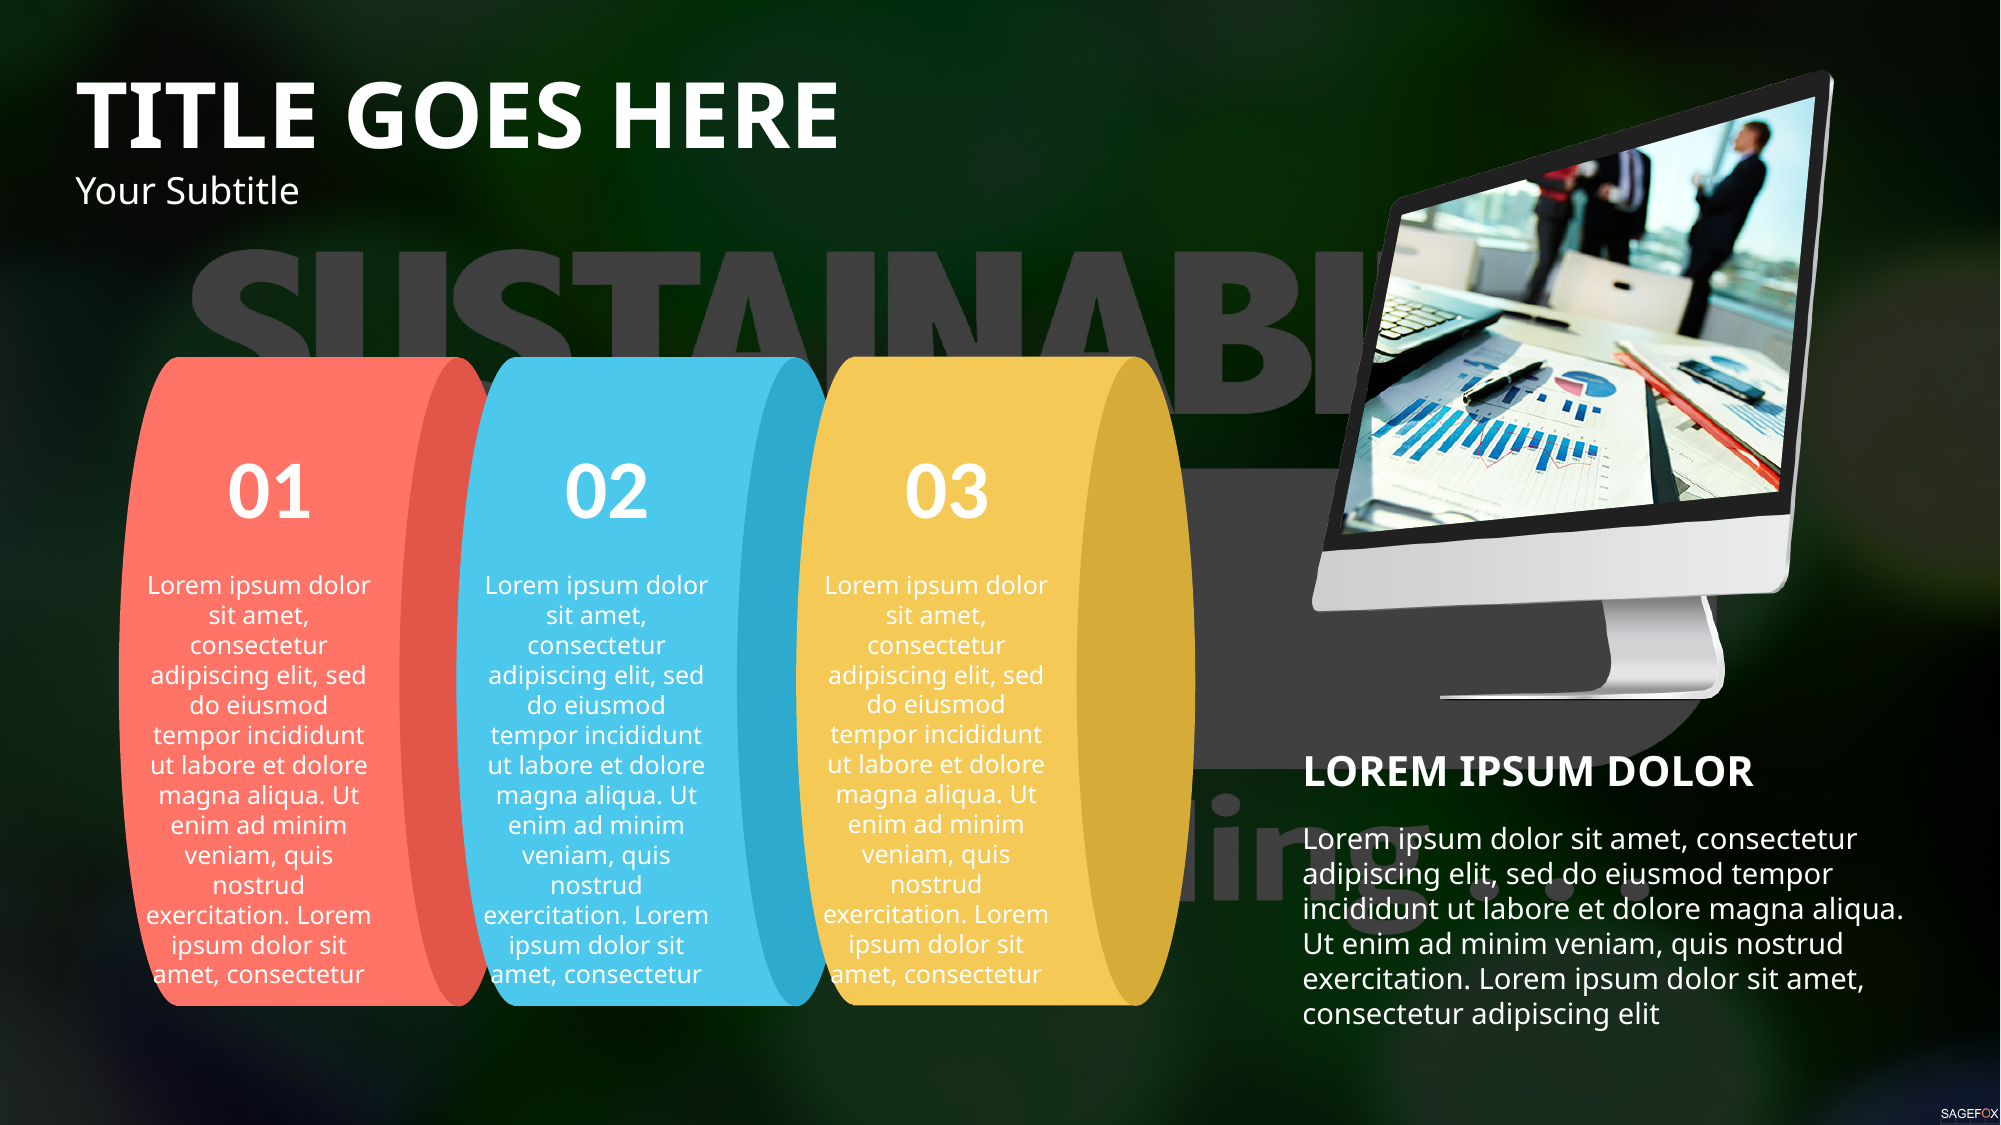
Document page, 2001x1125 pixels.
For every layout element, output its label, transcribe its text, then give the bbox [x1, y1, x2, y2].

text_box LOREM IPSUM DOLOR Lorem ipsum dolor sit amet, consectetur adipiscing elit, sed do eiusmod tempor incididunt ut labore et dolore magna aliqua. Ut enim ad minim veniam, quis nostrud exercitation. Lorem ipsum dolor sit amet, consectetur adipiscing elit [1287, 737, 1938, 1038]
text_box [118, 356, 456, 1007]
text_box TITLE GOES HERE Your Subtitle [60, 49, 1036, 220]
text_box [796, 356, 1196, 1006]
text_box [456, 356, 856, 1007]
picture [0, 0, 2001, 1125]
